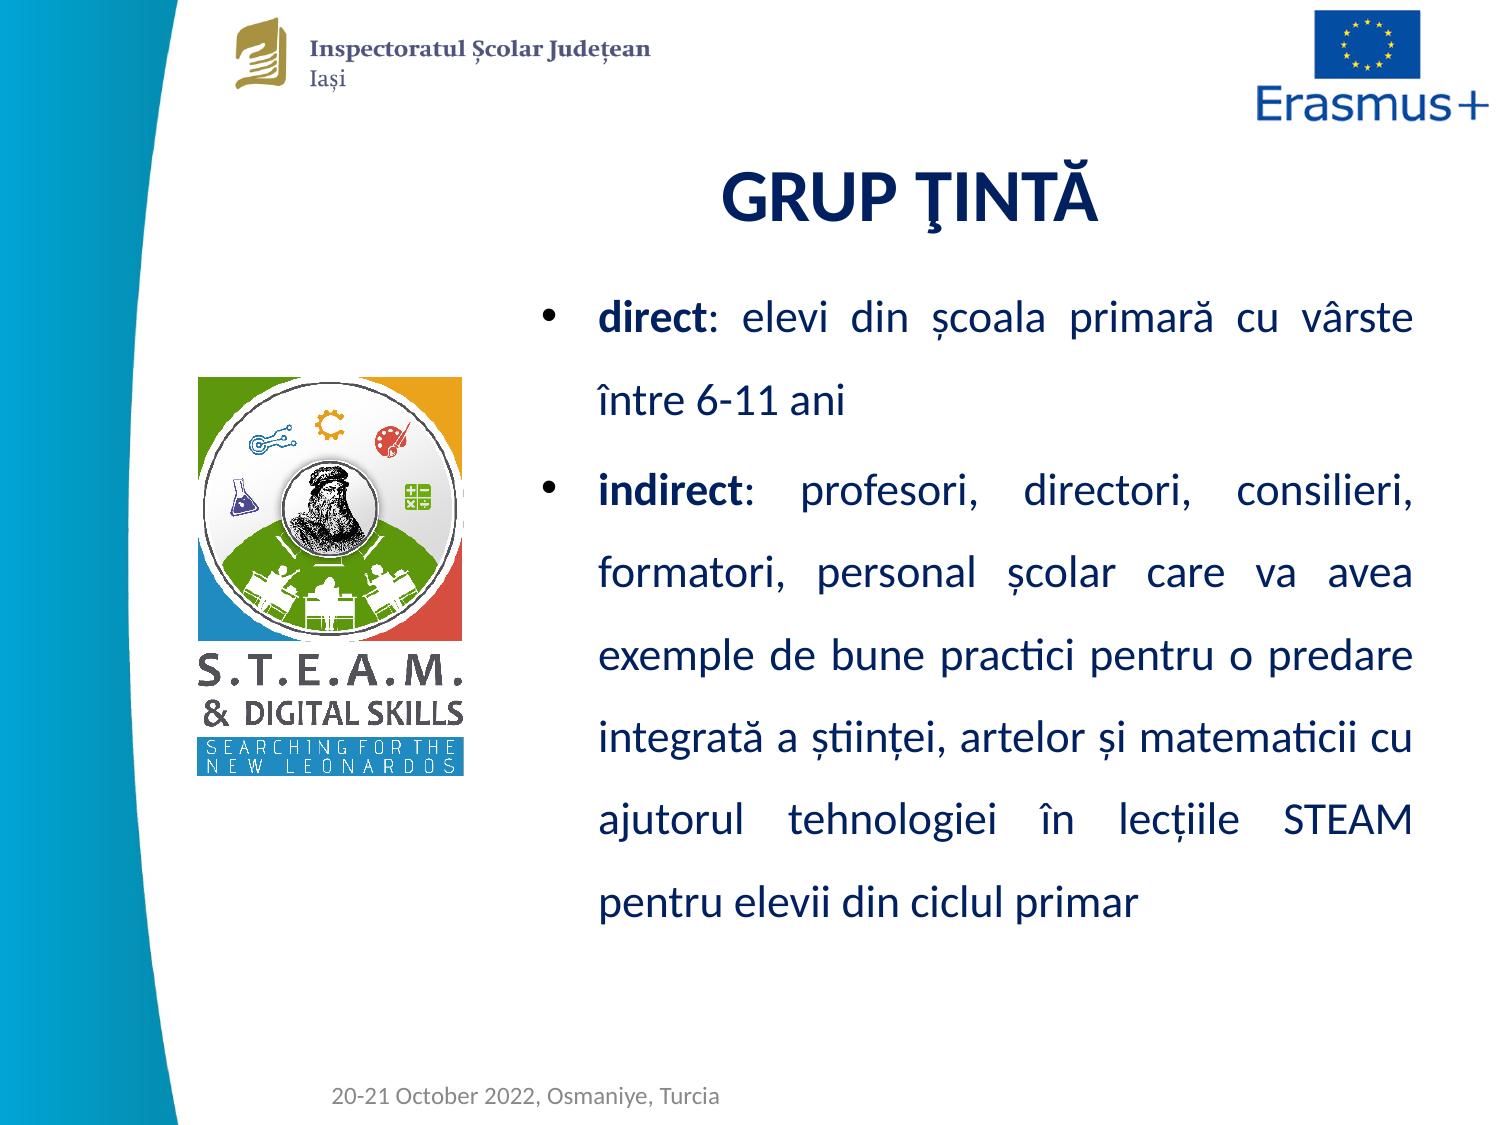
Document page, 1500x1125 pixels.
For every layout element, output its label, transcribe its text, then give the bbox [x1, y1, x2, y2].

picture [1225, 0, 1500, 134]
text_box GRUP ŢINTĂ [526, 139, 1114, 245]
footer 20-21 October 2022, Osmaniye, Turcia [215, 1065, 916, 1125]
picture [128, 0, 464, 1125]
picture [235, 16, 651, 98]
list direct: elevi din școala primară cu vârste între 6-11 ani indirect: profesori, directori, consilieri, formatori, personal școlar care va avea exemple de bune practici pentru o predare integrată a științei, artelor și matematicii cu ajutorul tehnologiei în lecțiile STEAM pentru elevii din ciclul primar [508, 252, 1430, 996]
